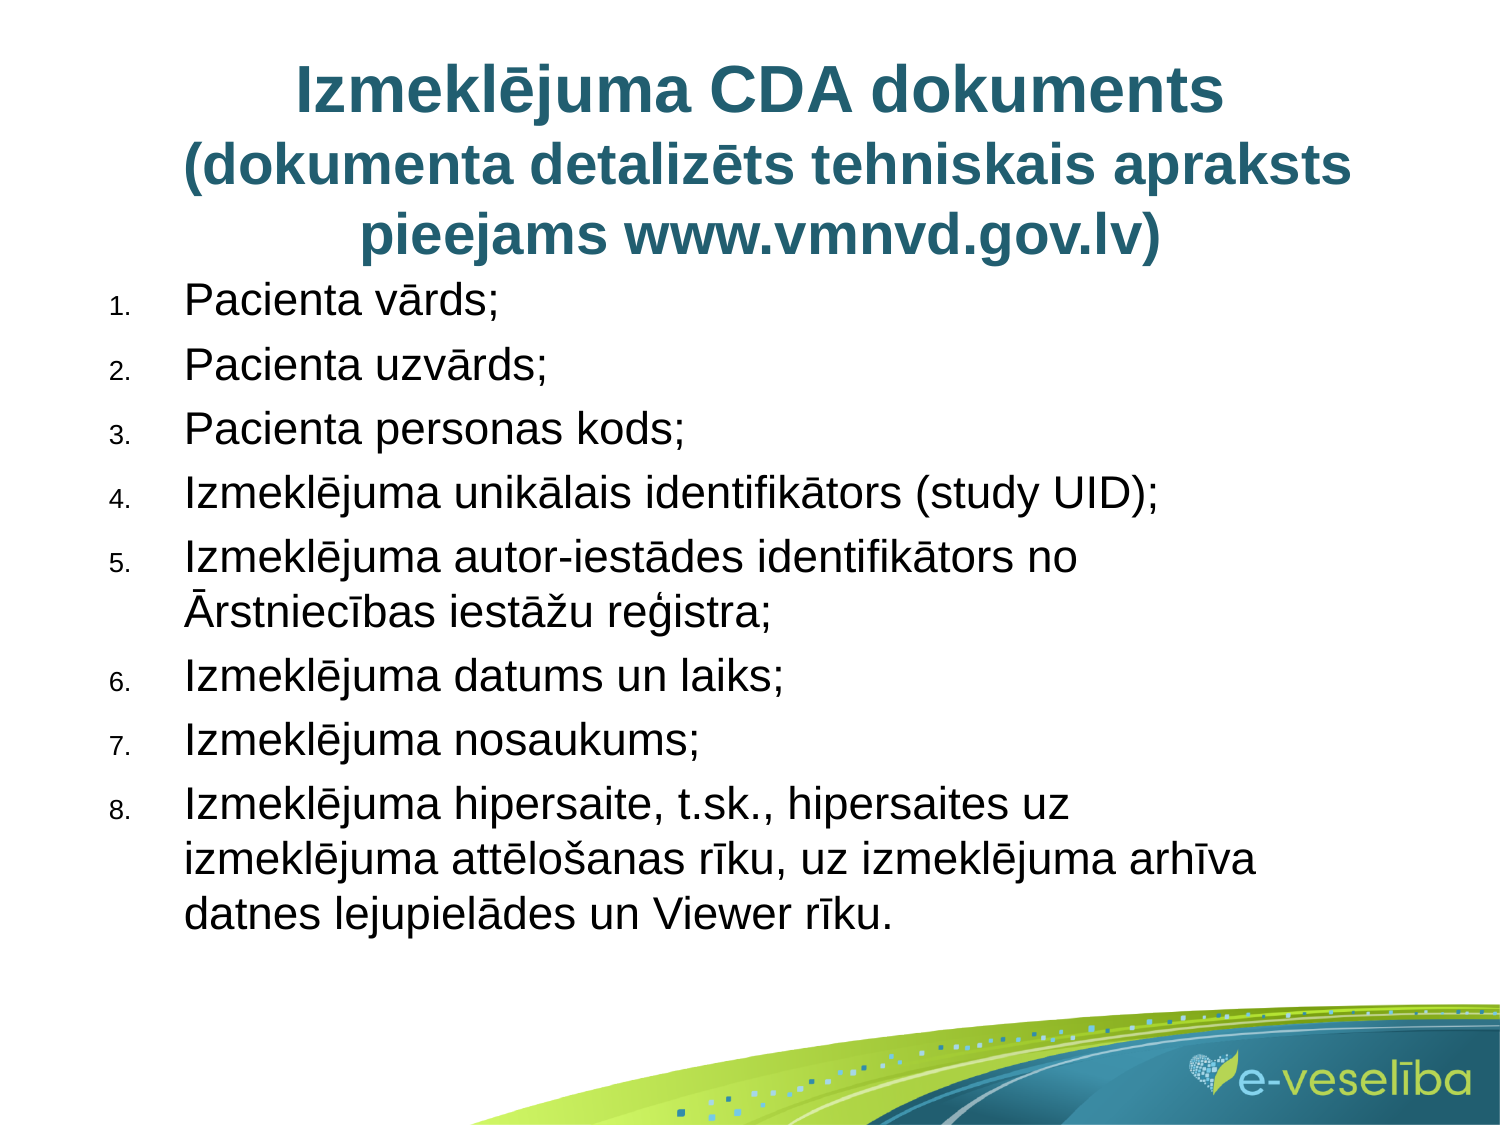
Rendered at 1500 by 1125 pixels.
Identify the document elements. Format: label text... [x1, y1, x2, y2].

title Izmeklējuma CDA dokuments (dokumenta detalizēts tehniskais apraksts pieejams www.vmnvd.gov.lv) [74, 44, 1448, 268]
list Pacienta vārds; Pacienta uzvārds; Pacienta personas kods; Izmeklējuma unikālais identifikātors (study UID); Izmeklējuma autor-iestādes identifikātors no Ārstniecības iestāžu reģistra; Izmeklējuma datums un laiks; Izmeklējuma nosaukums; Izmeklējuma hipersaite, t.sk., hipersaites uz izmeklējuma attēlošanas rīku, uz izmeklējuma arhīva datnes lejupielādes un Viewer rīku. [74, 262, 1326, 1051]
picture [469, 1004, 1500, 1125]
